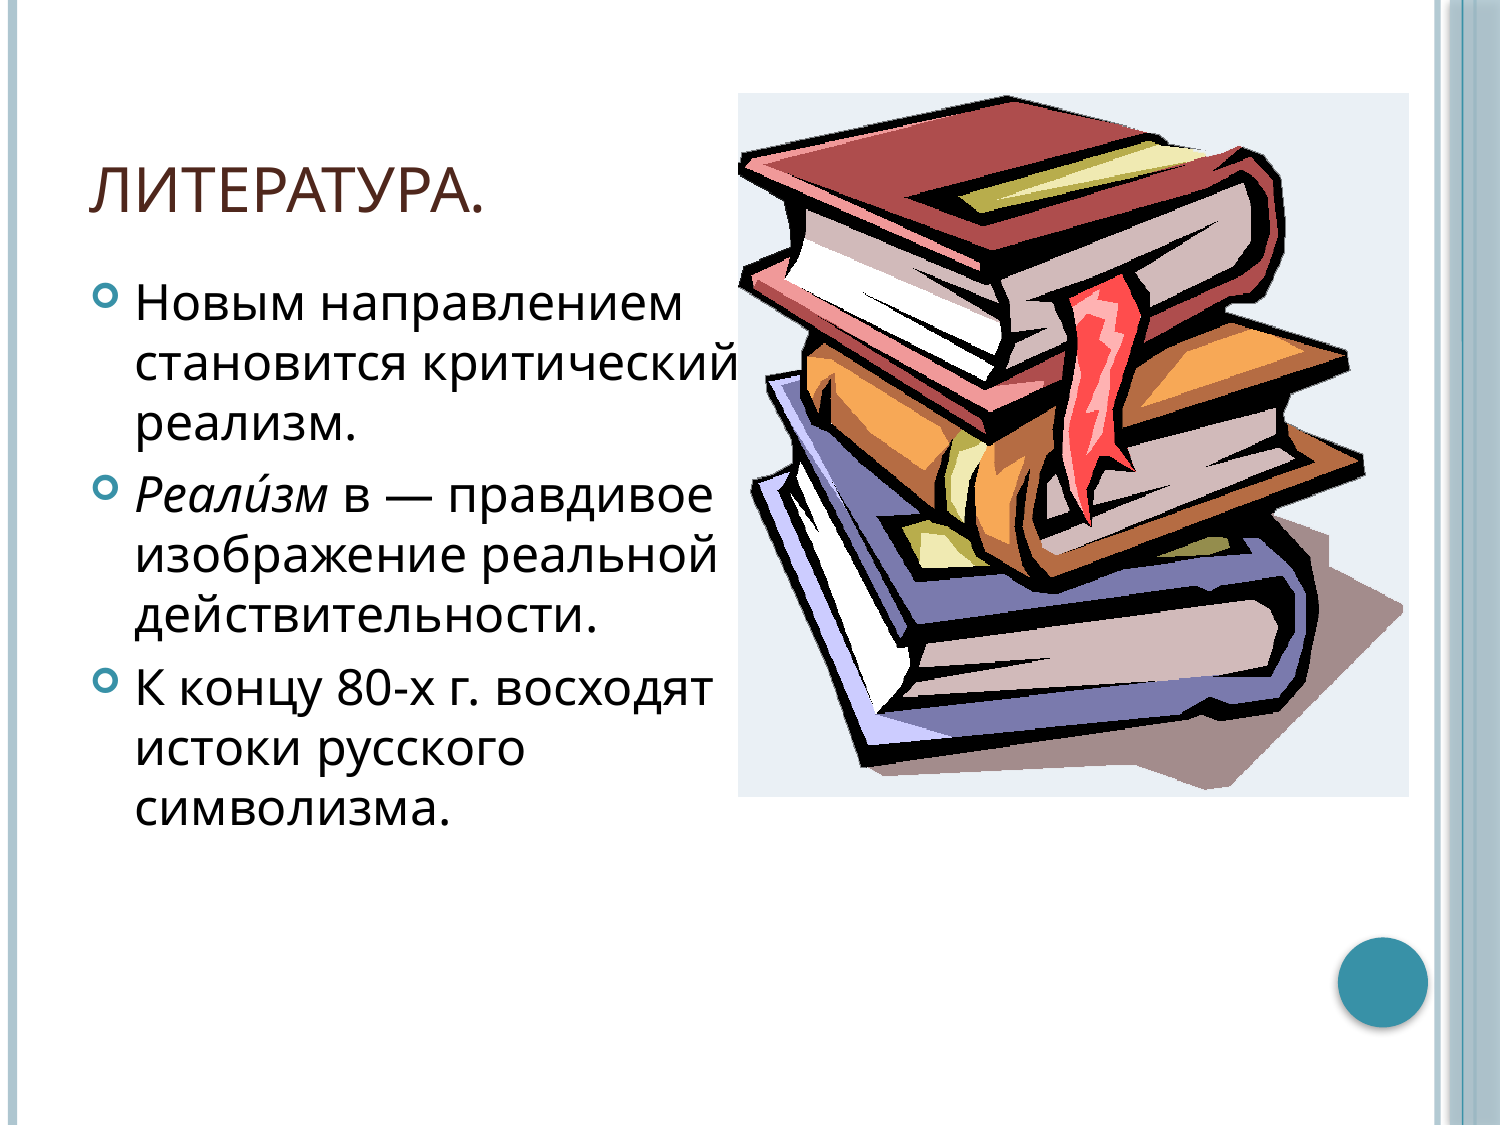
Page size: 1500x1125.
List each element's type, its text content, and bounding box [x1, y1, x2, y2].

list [737, 93, 1410, 798]
list Новым направлением становится критический реализм. Реали́зм в — правдивое изображение реальной действительности. К концу 80-х г. восходят истоки русского символизма. [75, 262, 774, 1013]
title Литература. [75, 45, 1300, 233]
